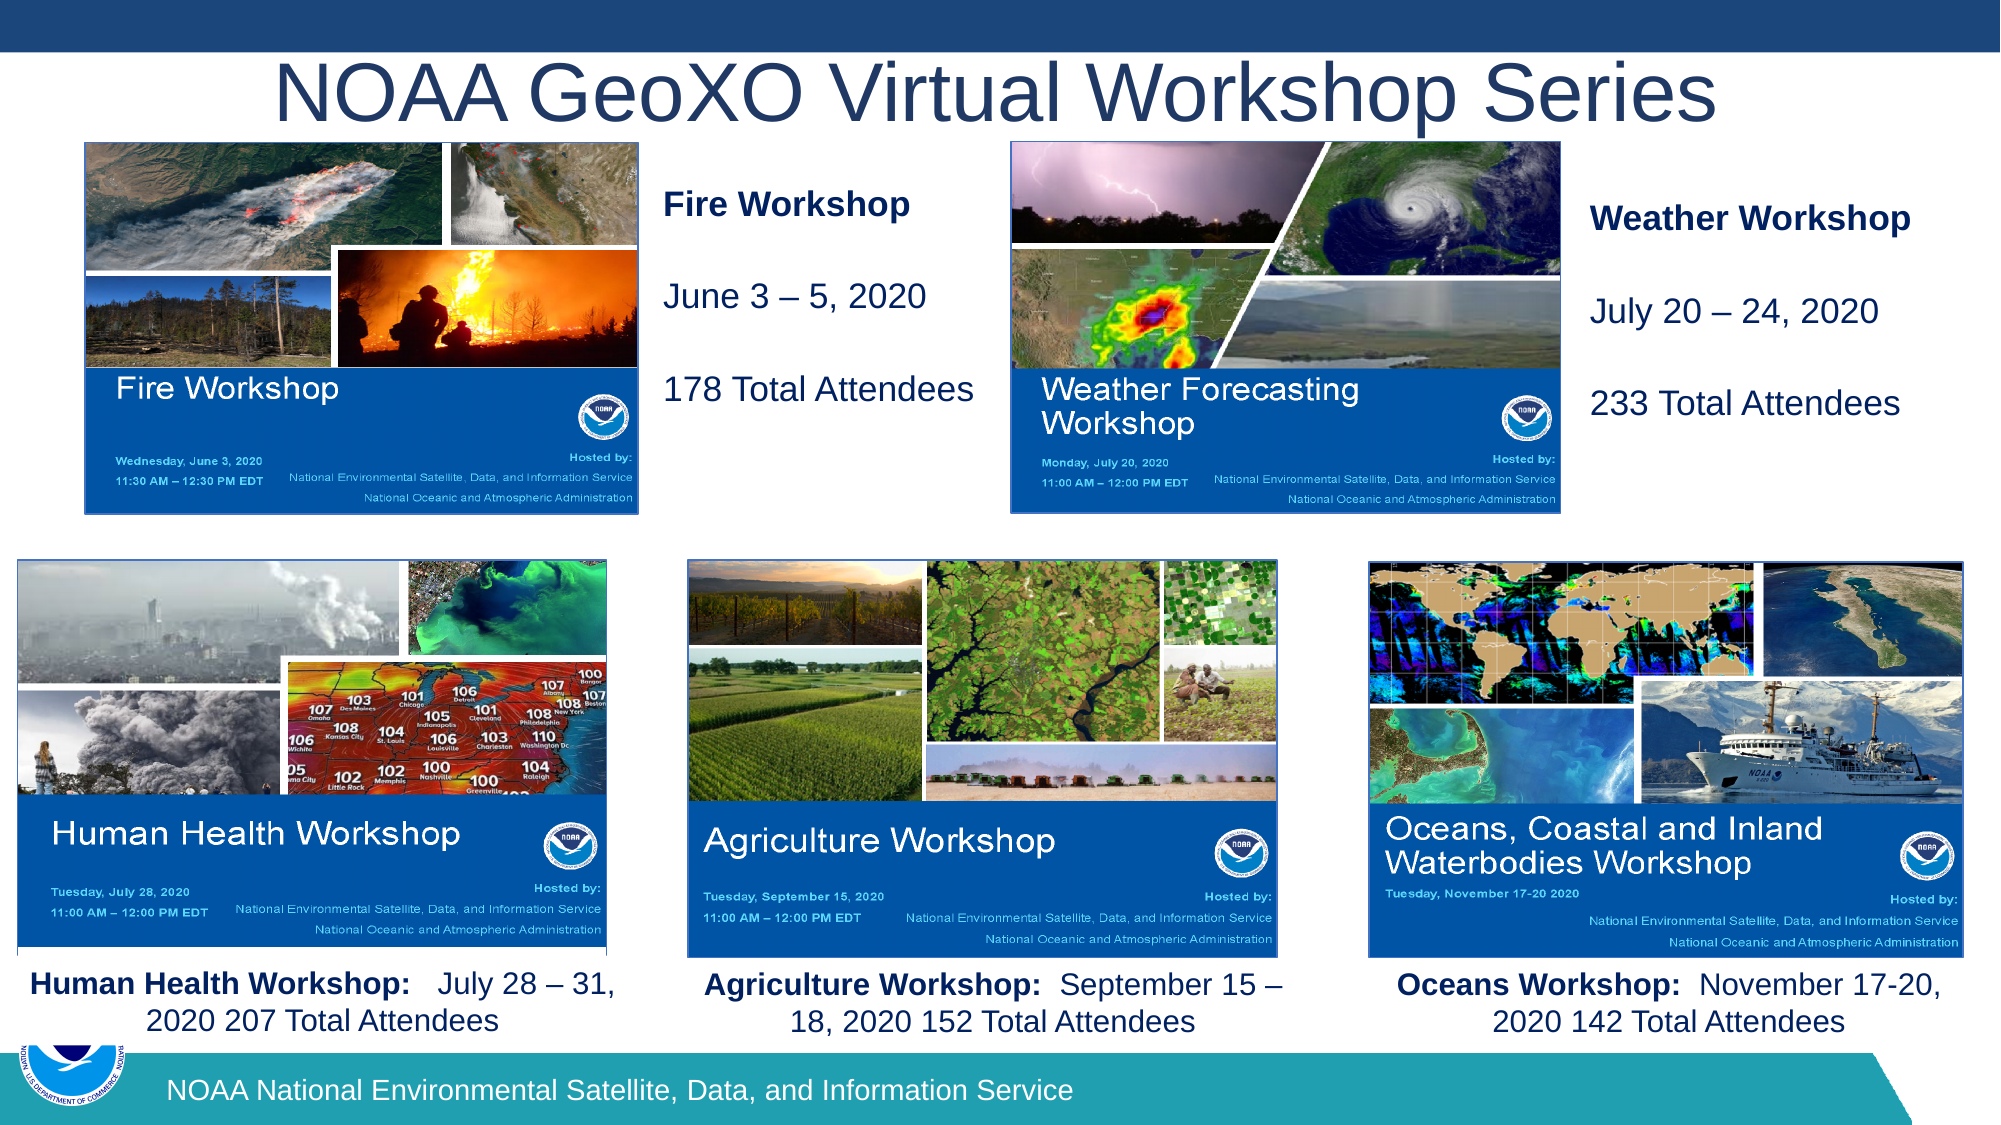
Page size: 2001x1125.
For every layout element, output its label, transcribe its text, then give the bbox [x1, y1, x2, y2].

text_box Human Health Workshop: July 28 – 31, 2020 207 Total Attendees [11, 955, 635, 1046]
picture [688, 560, 1277, 957]
picture [0, 1046, 1912, 1125]
title NOAA GeoXO Virtual Workshop Series [55, 20, 1945, 140]
picture [85, 142, 638, 514]
text_box Weather Workshop July 20 – 24, 2020 233 Total Attendees [1574, 187, 1995, 498]
picture [1011, 141, 1561, 513]
picture [1369, 562, 1963, 957]
text_box Oceans Workshop: November 17-20, 2020 142 Total Attendees [1364, 956, 1975, 1047]
text_box Fire Workshop June 3 – 5, 2020 178 Total Attendees [648, 173, 1006, 484]
text_box Agriculture Workshop: September 15 – 18, 2020 152 Total Attendees [662, 956, 1325, 1047]
picture [18, 560, 606, 957]
